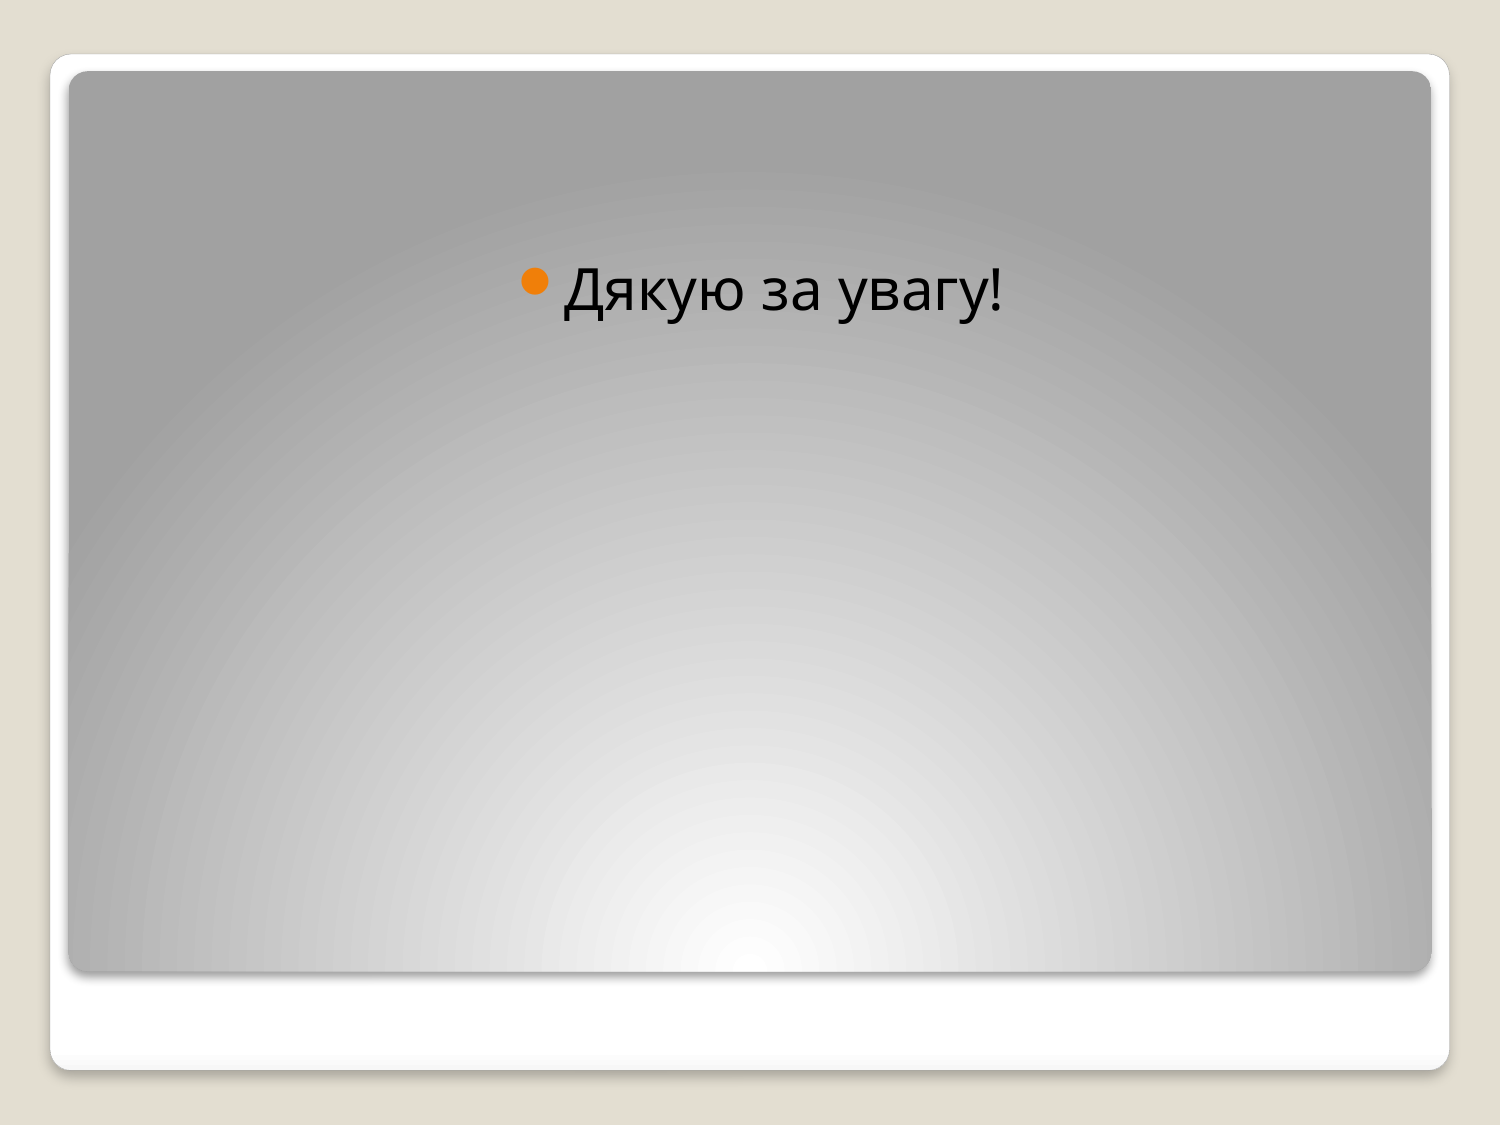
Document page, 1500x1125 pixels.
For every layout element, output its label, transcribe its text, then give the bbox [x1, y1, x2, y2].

list Дякую за увагу! [82, 86, 1425, 774]
